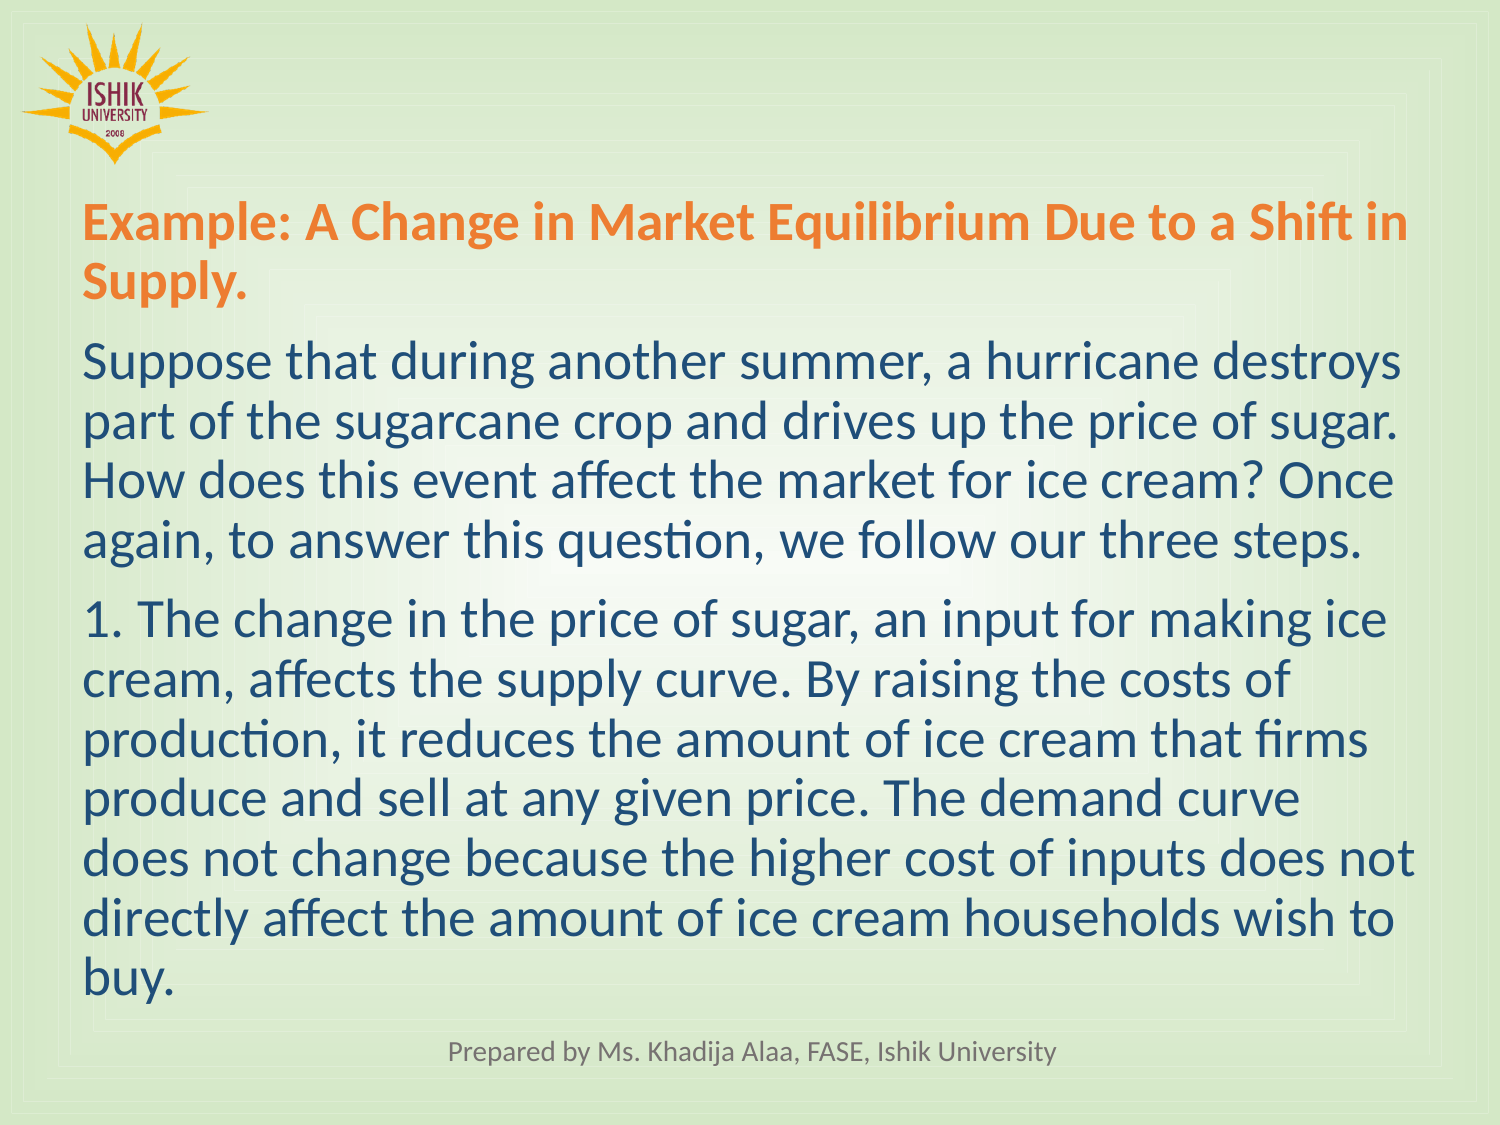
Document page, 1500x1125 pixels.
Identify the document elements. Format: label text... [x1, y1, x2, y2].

footer Prepared by Ms. Khadija Alaa, FASE, Ishik University [260, 1025, 1271, 1115]
list Example: A Change in Market Equilibrium Due to a Shift in Supply. Suppose that during another summer, a hurricane destroys part of the sugarcane crop and drives up the price of sugar. How does this event affect the market for ice cream? Once again, to answer this question, we follow our three steps. 1. The change in the price of sugar, an input for making ice cream, affects the supply curve. By raising the costs of production, it reduces the amount of ice cream that firms produce and sell at any given price. The demand curve does not change because the higher cost of inputs does not directly affect the amount of ice cream households wish to buy. [67, 185, 1437, 1025]
picture [20, 22, 209, 165]
